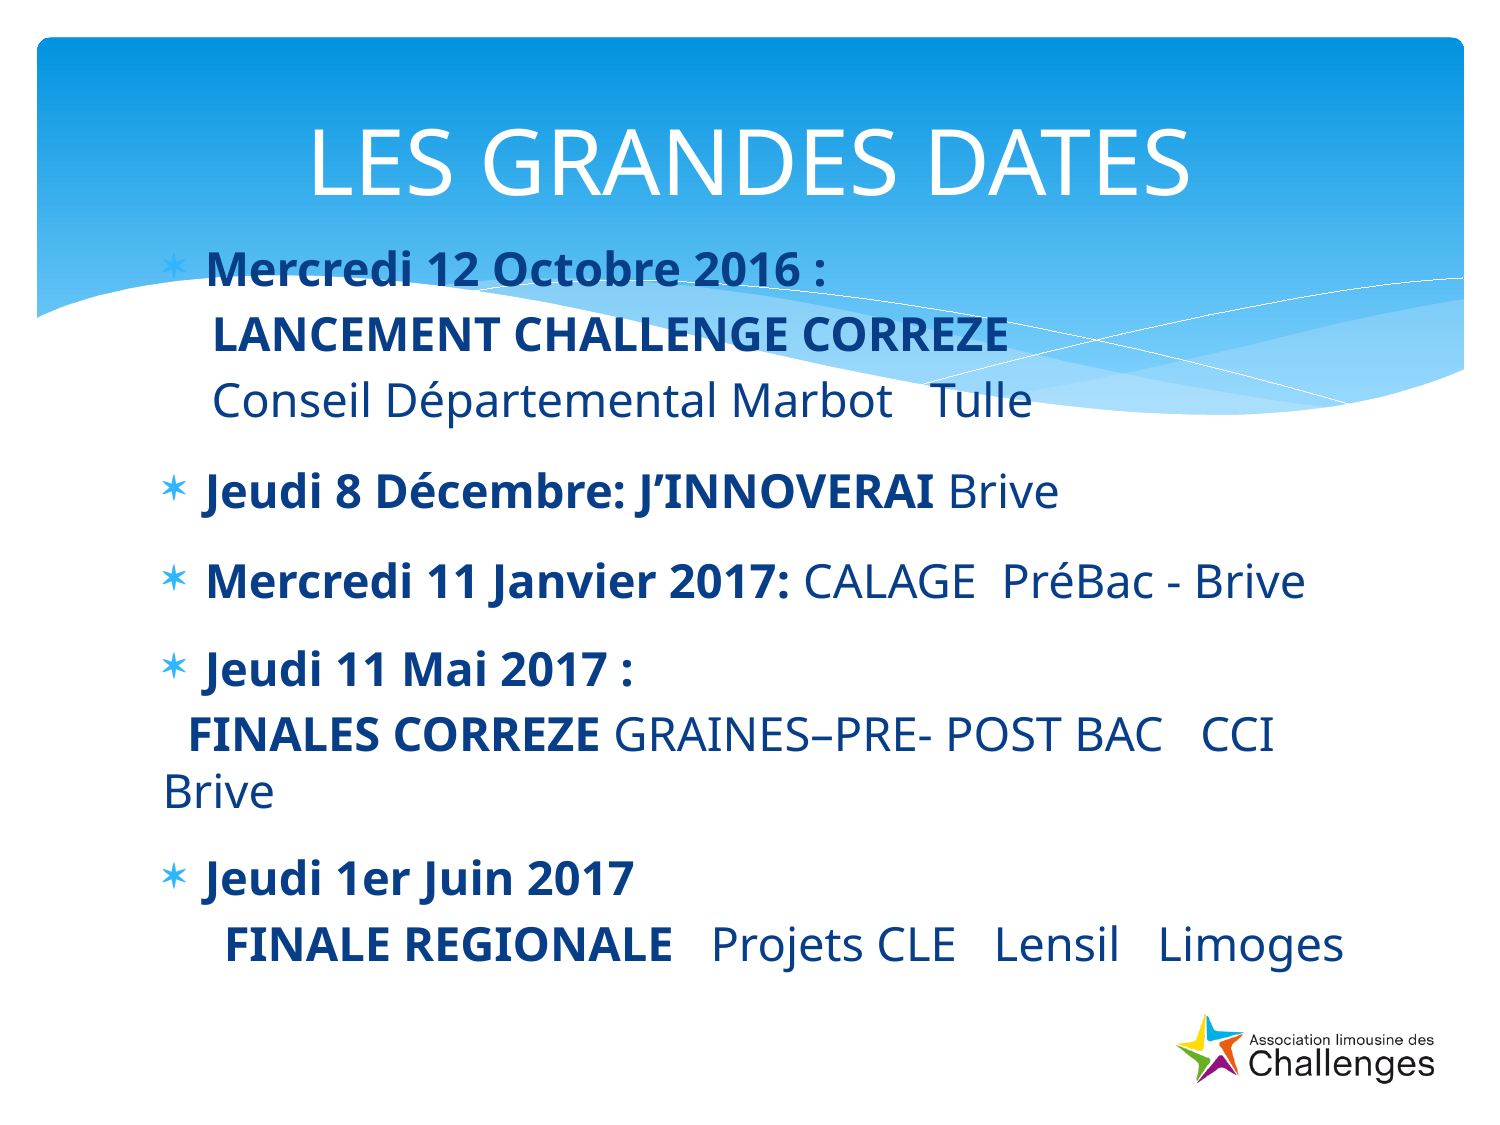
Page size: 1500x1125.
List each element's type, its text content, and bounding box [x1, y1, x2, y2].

list Mercredi 12 Octobre 2016 : LANCEMENT CHALLENGE CORREZE Conseil Départemental Marbot Tulle Jeudi 8 Décembre: J’INNOVERAI Brive Mercredi 11 Janvier 2017: CALAGE PréBac - Brive Jeudi 11 Mai 2017 : FINALES CORREZE GRAINES–PRE- POST BAC CCI Brive Jeudi 1er Juin 2017 FINALE REGIONALE Projets CLE Lensil Limoges [147, 231, 1363, 1024]
title LES GRANDES DATES [75, 55, 1425, 261]
picture [1166, 1003, 1444, 1094]
